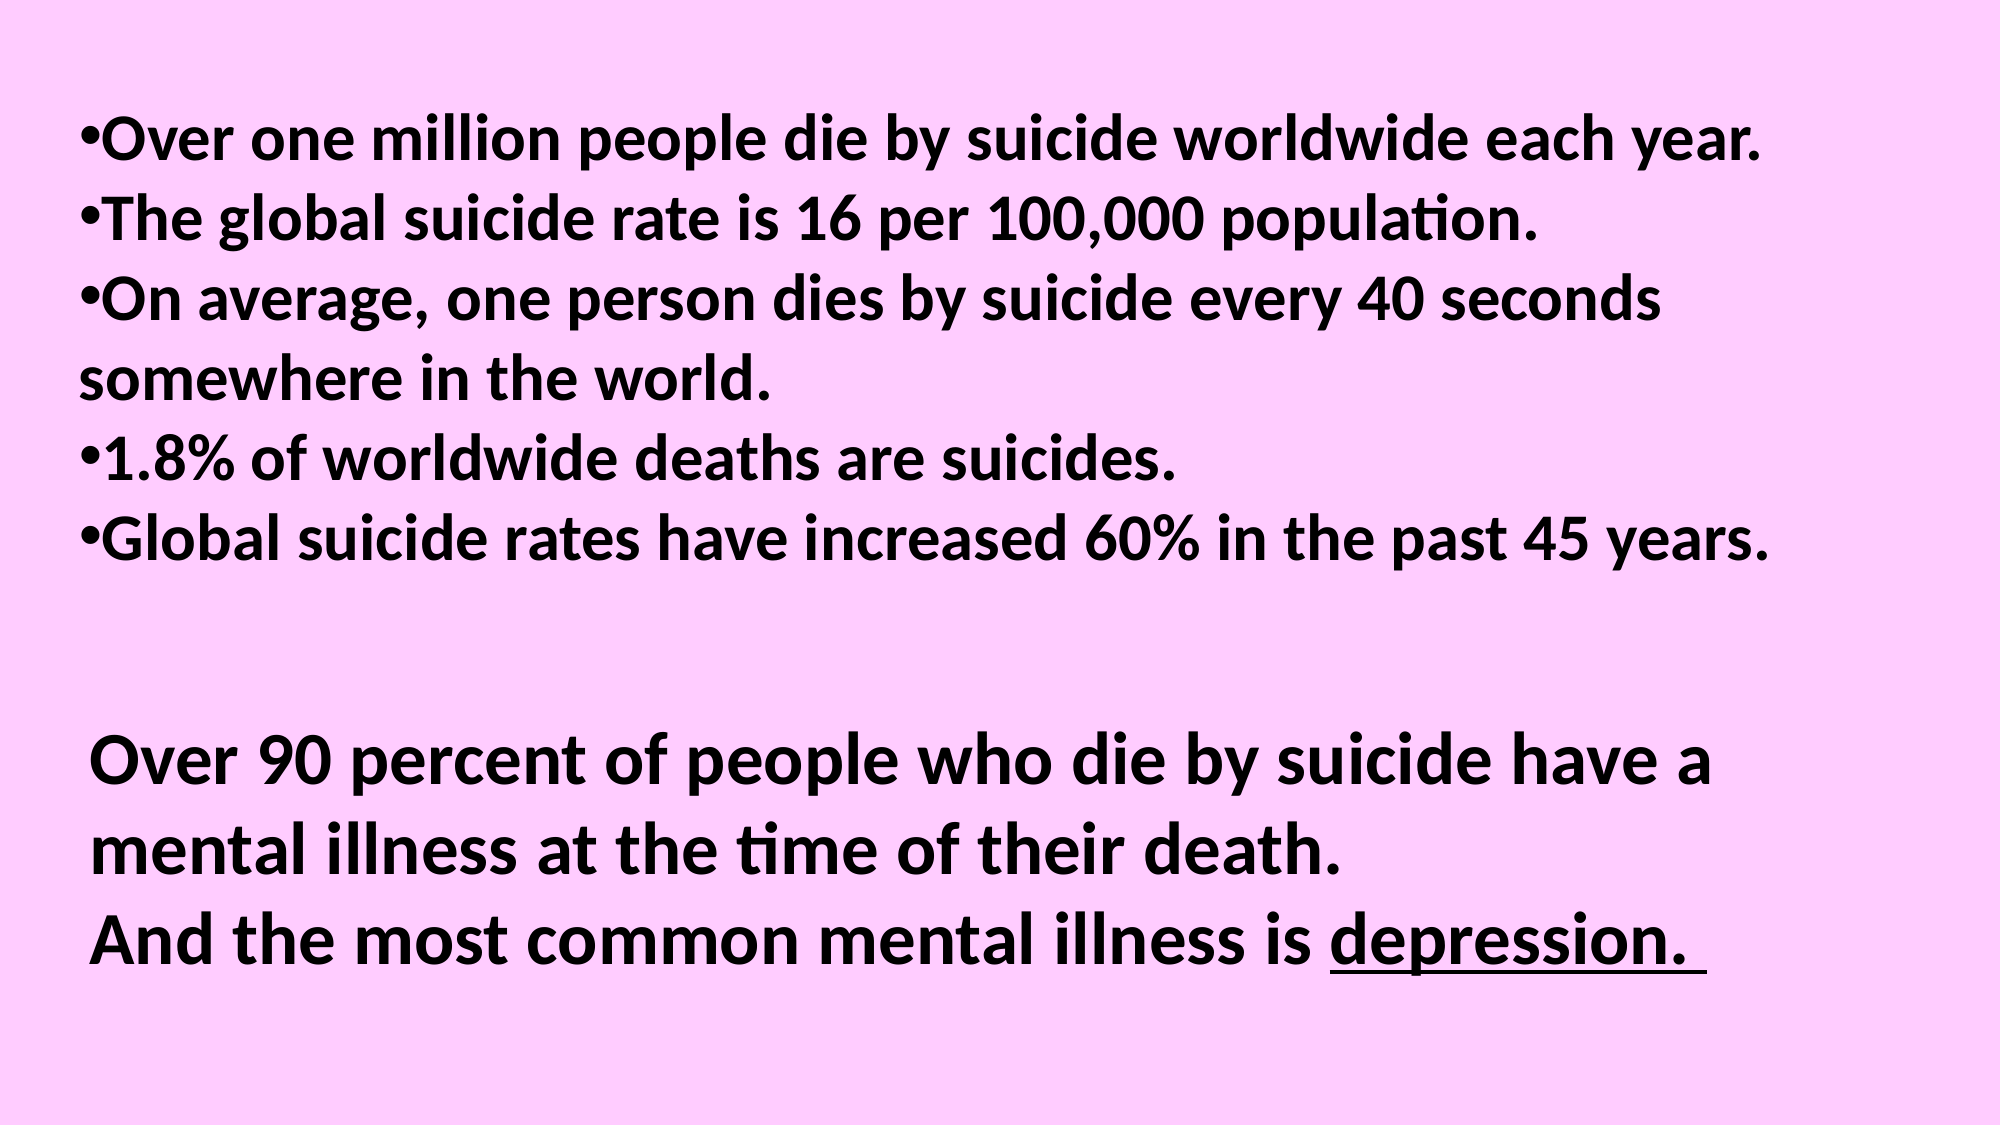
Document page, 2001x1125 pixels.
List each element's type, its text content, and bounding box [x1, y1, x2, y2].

text_box Over 90 percent of people who die by suicide have a mental illness at the time of their death. And the most common mental illness is depression. [74, 702, 1961, 988]
text_box Over one million people die by suicide worldwide each year. The global suicide rate is 16 per 100,000 population. On average, one person dies by suicide every 40 seconds somewhere in the world. 1.8% of worldwide deaths are suicides. Global suicide rates have increased 60% in the past 45 years. [63, 86, 1972, 582]
